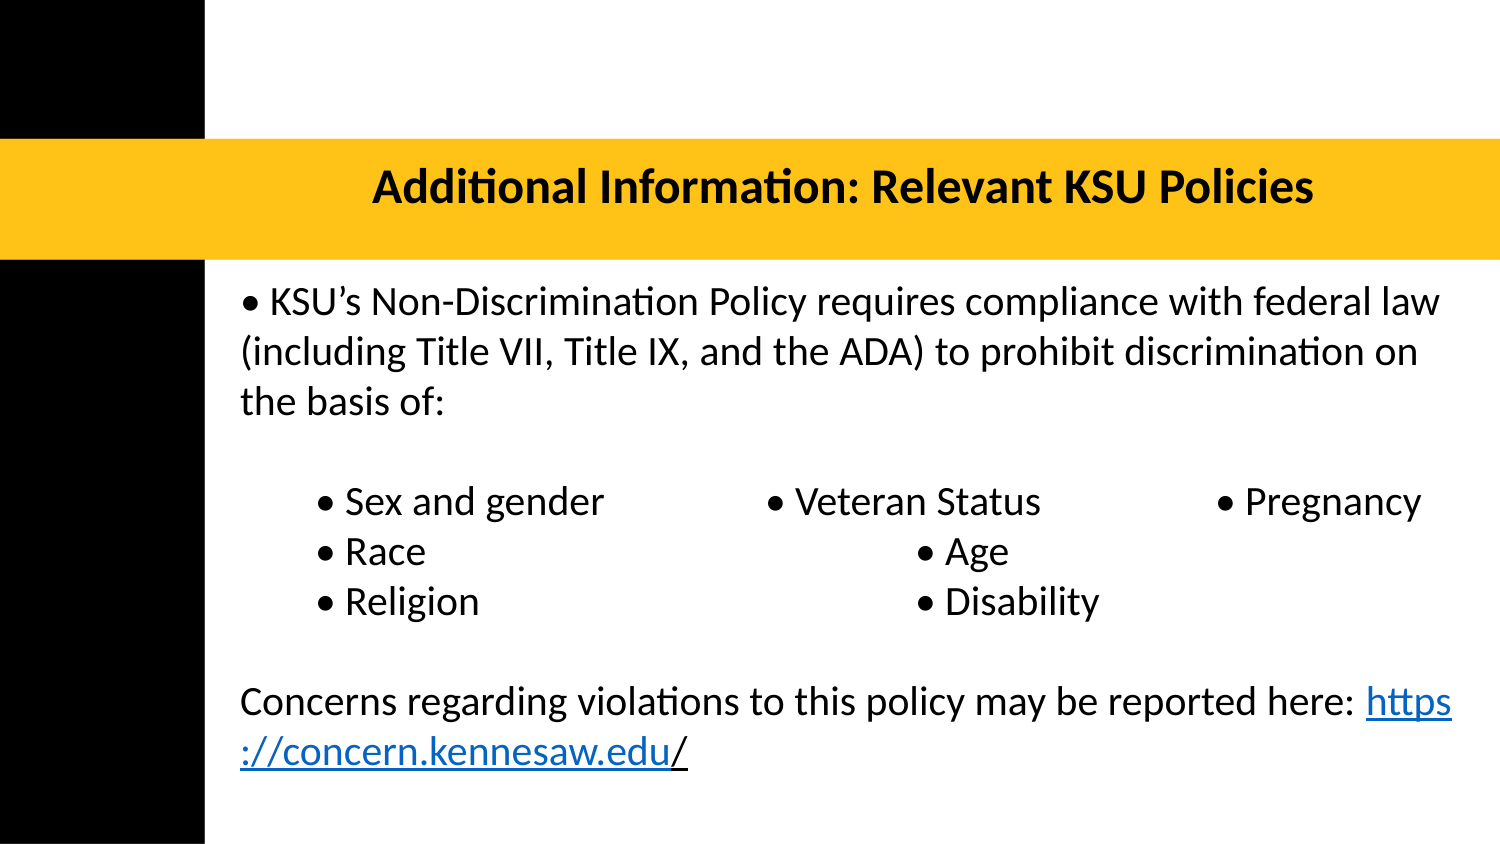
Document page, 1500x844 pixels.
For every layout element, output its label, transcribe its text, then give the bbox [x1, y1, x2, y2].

picture [0, 0, 1500, 844]
text_box • KSU’s Non-Discrimination Policy requires compliance with federal law (including Title VII, Title IX, and the ADA) to prohibit discrimination on the basis of: • Sex and gender • Veteran Status • Pregnancy • Race • Age • Religion • Disability Concerns regarding violations to this policy may be reported here: https://concern.kennesaw.edu/ [225, 266, 1476, 782]
text_box Additional Information: Relevant KSU Policies [225, 146, 1462, 221]
